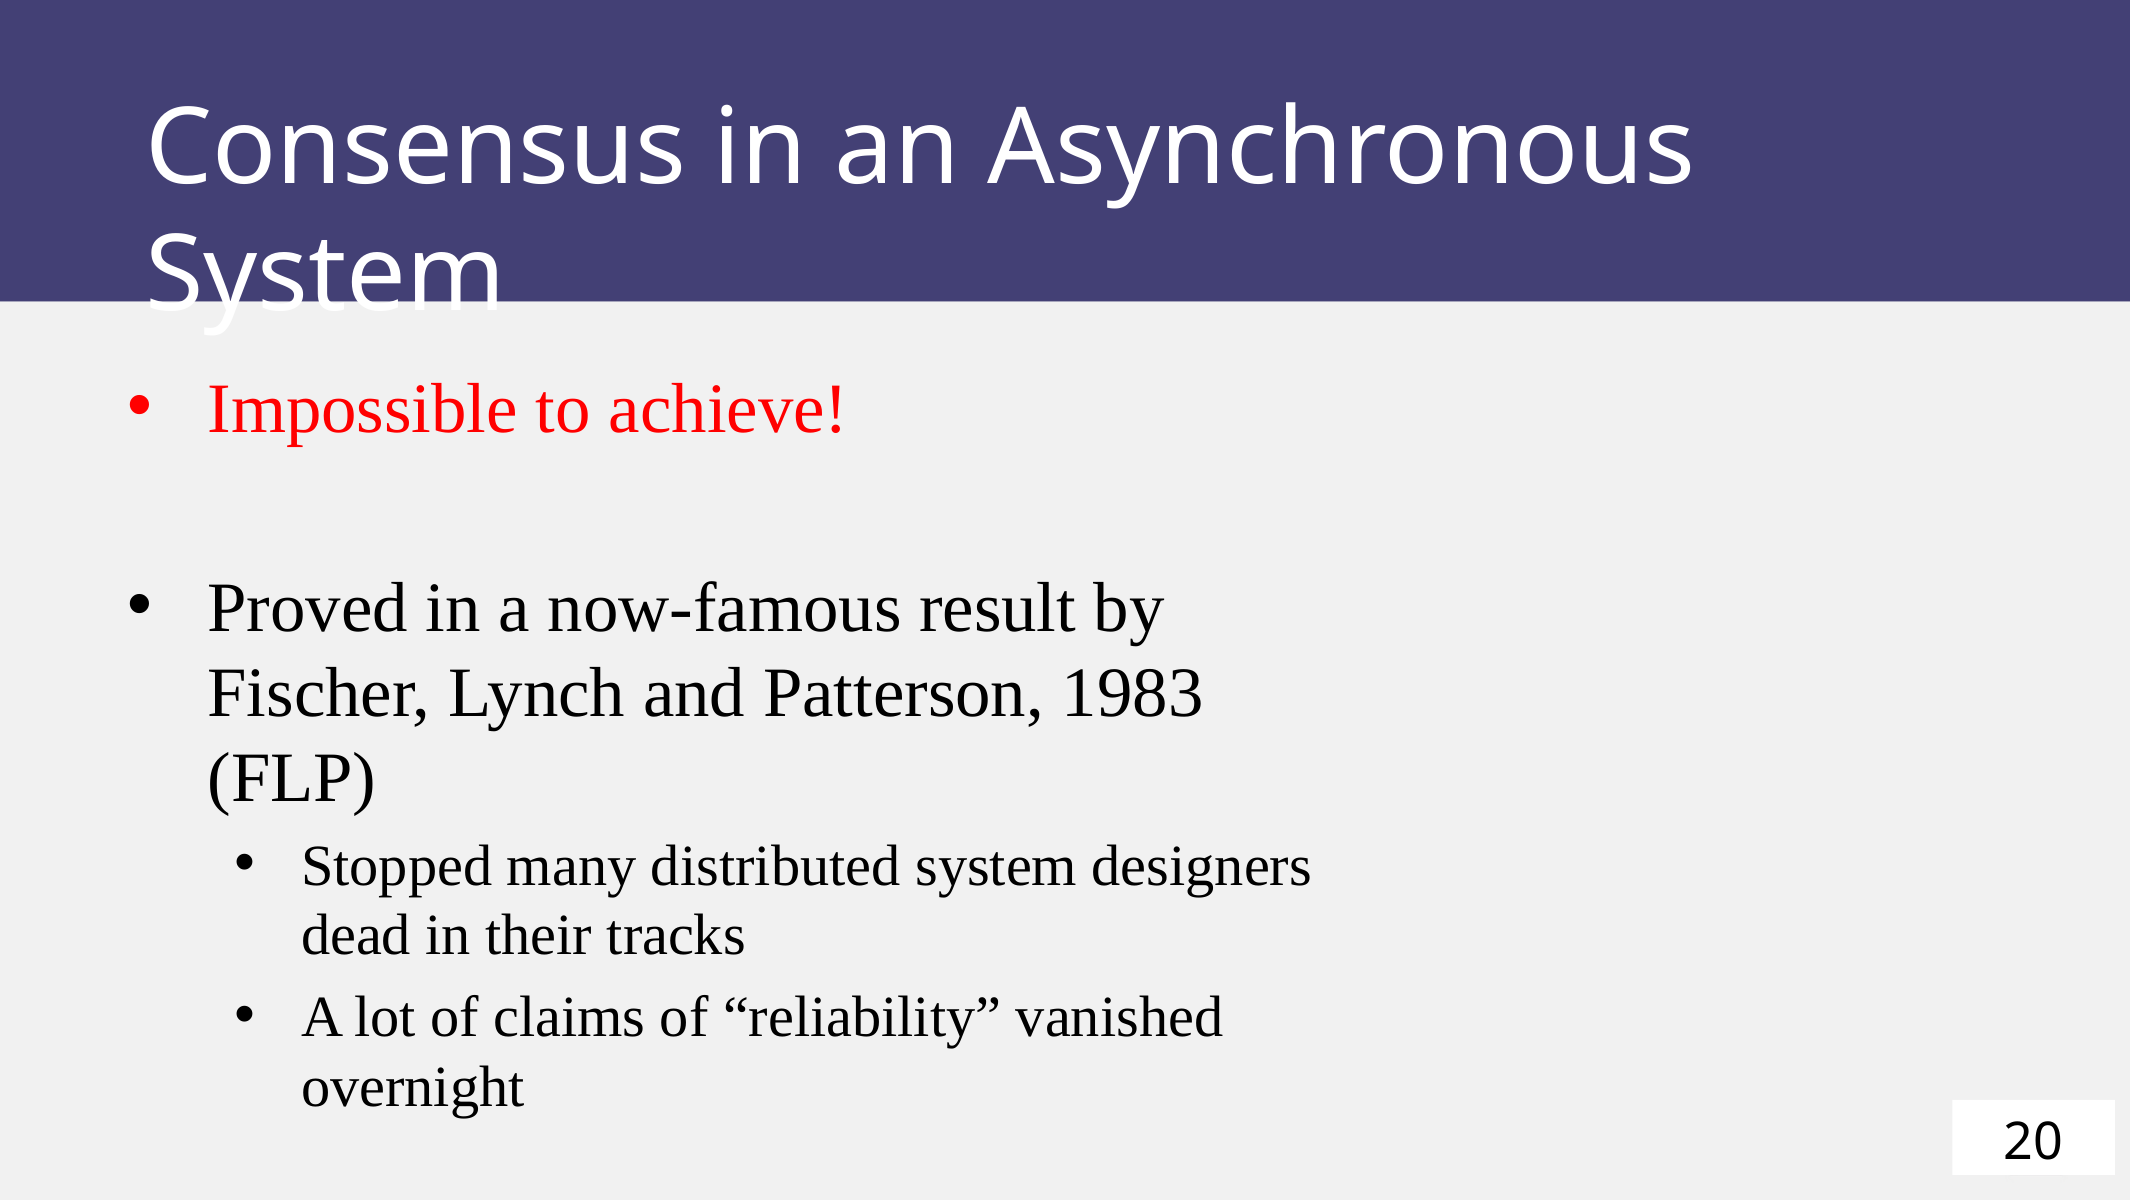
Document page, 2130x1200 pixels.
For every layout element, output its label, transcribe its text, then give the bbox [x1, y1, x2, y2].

text_box Consensus in an Asynchronous System [124, 66, 2042, 249]
text_box 20 [1952, 1099, 2115, 1175]
list Impossible to achieve! Proved in a now-famous result by Fischer, Lynch and Patterson, 1983 (FLP) Stopped many distributed system designers dead in their tracks A lot of claims of “reliability” vanished overnight [106, 351, 1367, 1143]
picture [0, 0, 2130, 1200]
